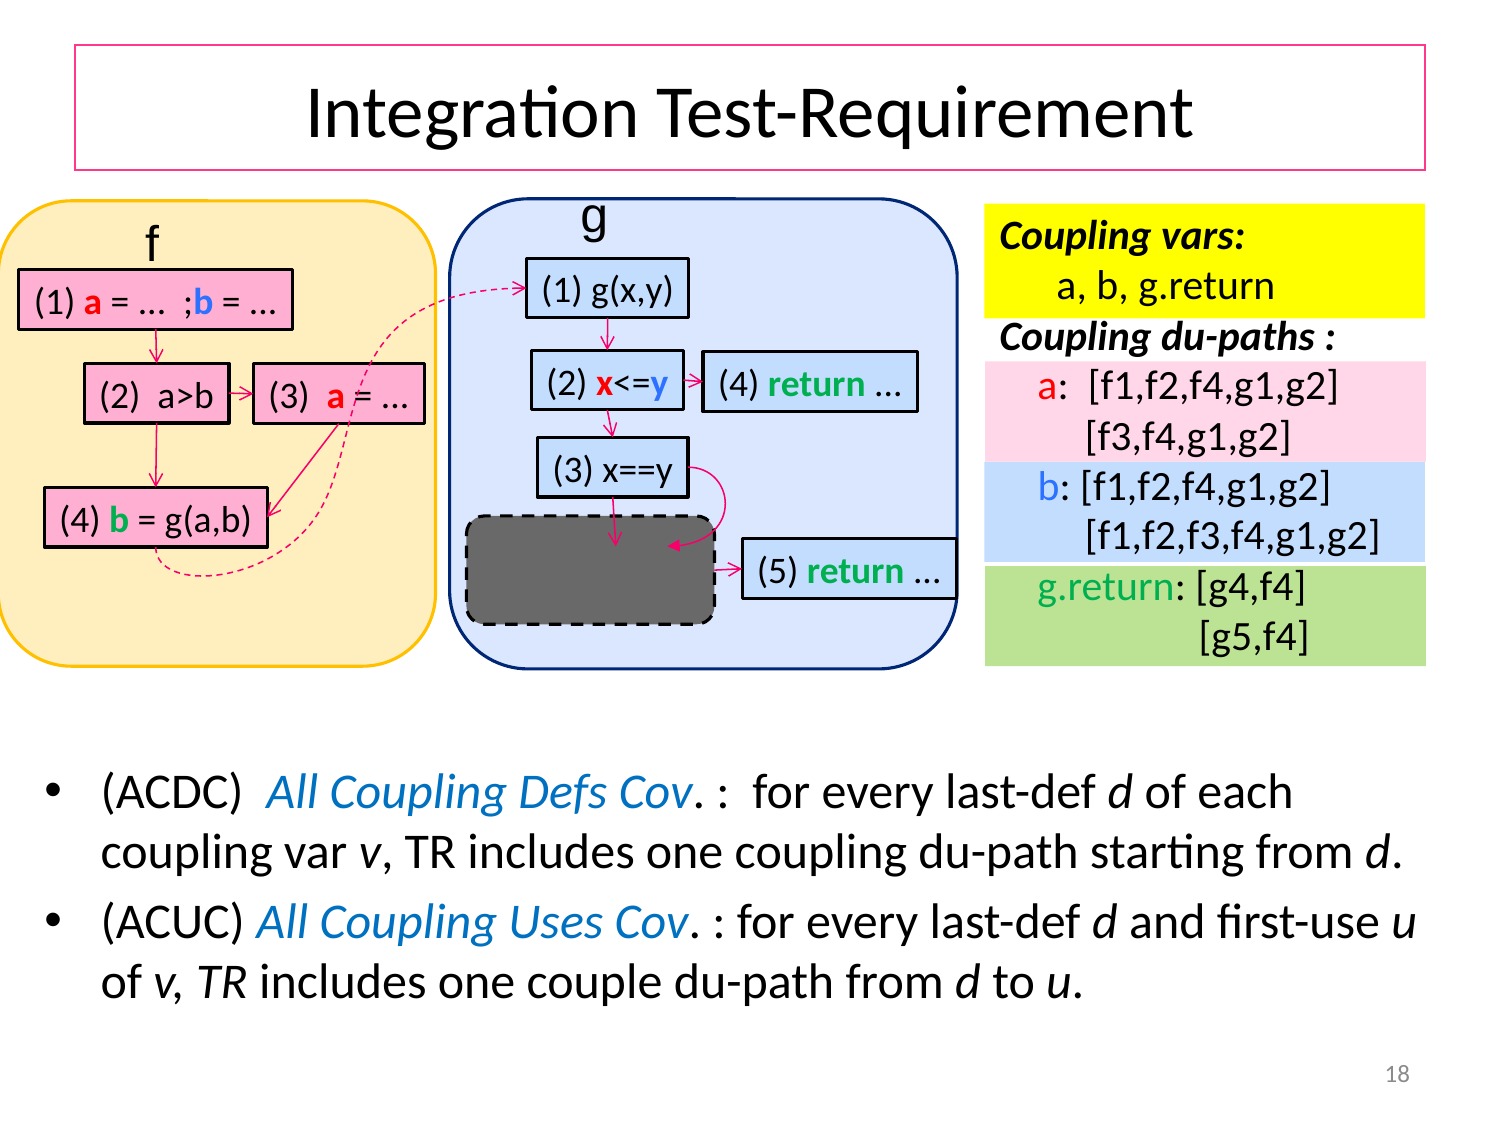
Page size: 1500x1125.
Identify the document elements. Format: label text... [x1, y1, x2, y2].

text_box (4) b = g(a,b) [43, 486, 201, 549]
text_box (4) return ... [701, 350, 919, 413]
text_box (3) x==y [536, 436, 690, 499]
table_cell B2 [610, 539, 619, 550]
text_box [0, 199, 435, 668]
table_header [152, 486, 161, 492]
text_box [1397, 360, 1427, 463]
text_box f [130, 203, 203, 279]
list (ACDC) All Coupling Defs Cov. : for every last-def d of each coupling var v, TR includes one coupling du-path starting from d. (ACUC) All Coupling Uses Cov. : for every last-def d and first-use u of v, TR includes one couple du-path from d to u. [29, 751, 1460, 1079]
text_box [984, 564, 1427, 668]
text_box (1) g(x,y) [525, 257, 690, 319]
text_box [612, 497, 617, 547]
text_box [1397, 202, 1427, 320]
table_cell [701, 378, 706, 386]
text_box (2) a>b [83, 362, 201, 425]
text_box [466, 514, 717, 626]
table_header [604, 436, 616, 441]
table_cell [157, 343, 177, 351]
text_box [1397, 463, 1427, 563]
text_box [152, 420, 161, 425]
text_box [451, 197, 959, 671]
slide_number 18 [1074, 1042, 1425, 1103]
table_cell B2 [680, 544, 693, 550]
text_box (1) a = ... ;b = ... [17, 268, 201, 331]
table_cell B2 [665, 514, 673, 550]
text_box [667, 467, 690, 547]
text_box (5) return ... [741, 537, 958, 600]
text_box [210, 233, 471, 604]
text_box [607, 410, 613, 438]
table_cell B2 [466, 519, 474, 607]
text_box (2) x<=y [530, 349, 685, 411]
text_box g [565, 174, 624, 250]
title Integration Test-Requirement [74, 44, 1426, 171]
text_box Coupling vars: a, b, g.return Coupling du-paths : a: [f1,f2,f4,g1,g2] [f3,f4,g1,g2] b: [f1,f2,f4,g1,g2] [f1,f2,f3,f4,g1,g2] g.return: [g4,f4] [g5,f4] [984, 200, 1397, 666]
